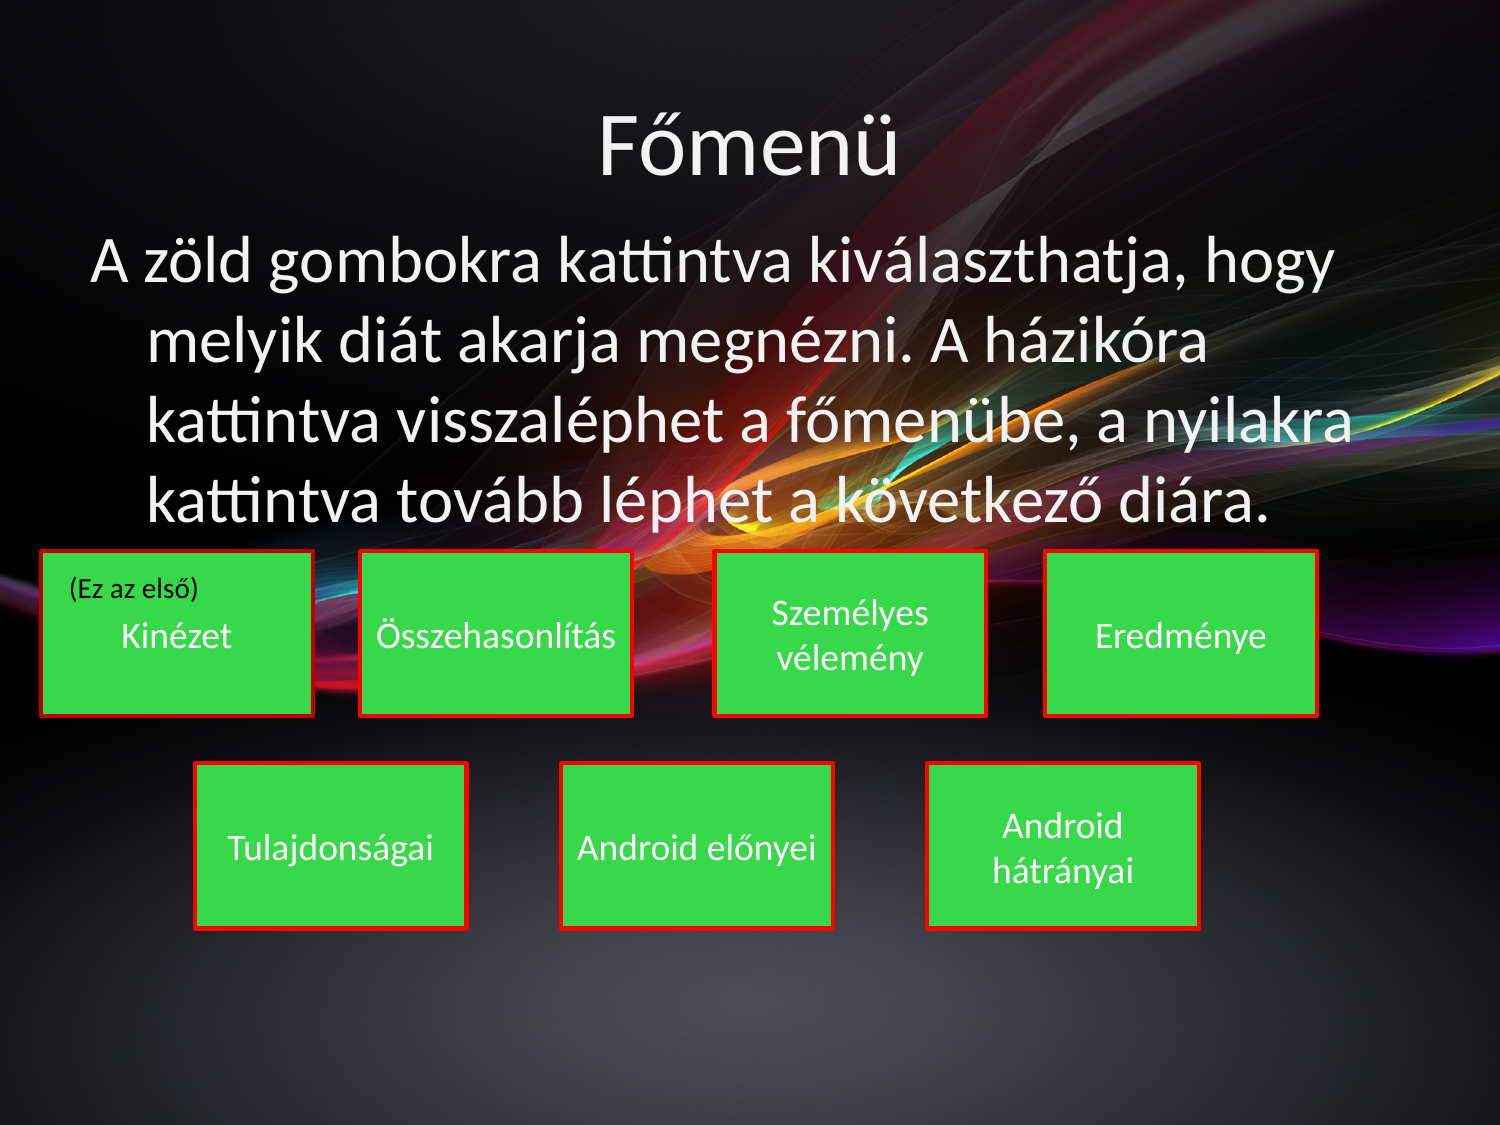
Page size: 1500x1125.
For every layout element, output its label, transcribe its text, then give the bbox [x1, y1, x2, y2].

title Főmenü [75, 45, 1425, 208]
text_box Kinézet [39, 549, 315, 718]
text_box Tulajdonságai [193, 761, 469, 931]
text_box (Ez az első) [54, 562, 214, 613]
text_box Android előnyei [559, 761, 835, 931]
text_box Android hátrányai [925, 761, 1201, 931]
text_box Összehasonlítás [358, 549, 634, 718]
list A zöld gombokra kattintva kiválaszthatja, hogy melyik diát akarja megnézni. A házikóra kattintva visszaléphet a főmenübe, a nyilakra kattintva tovább léphet a következő diára. [75, 208, 1425, 1005]
text_box Személyes vélemény [712, 549, 988, 718]
picture [0, 0, 1500, 1125]
text_box Eredménye [1043, 549, 1319, 718]
